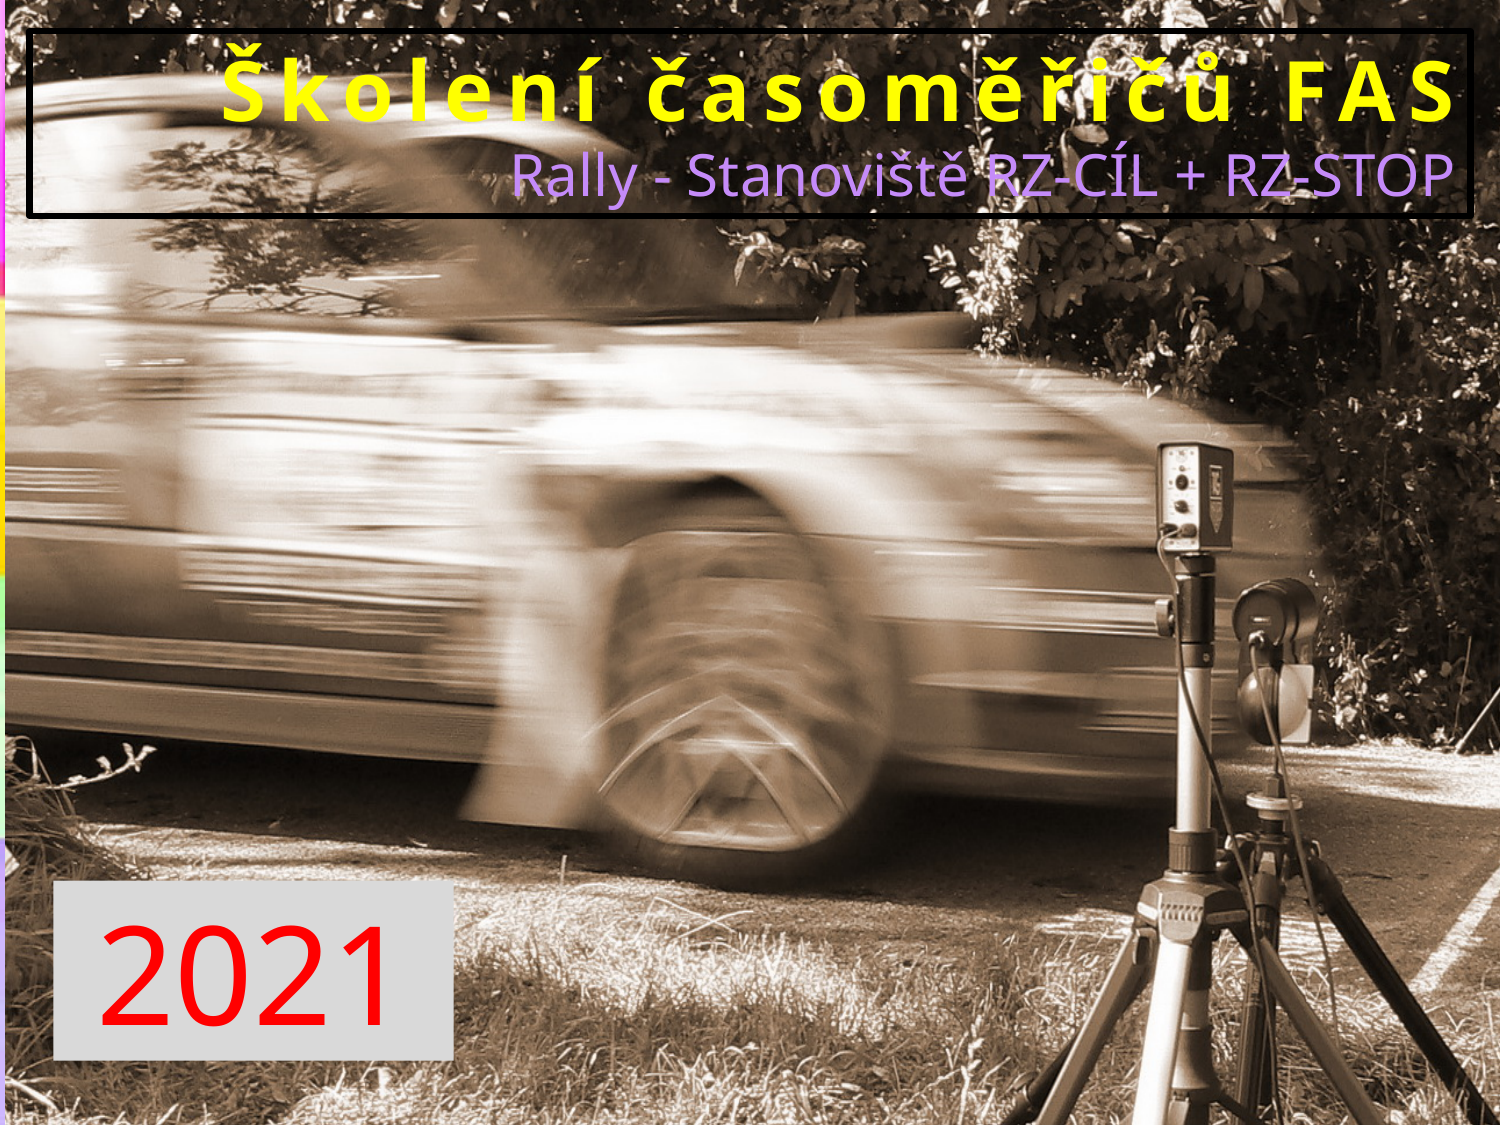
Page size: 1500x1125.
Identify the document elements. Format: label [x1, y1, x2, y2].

list [5, 0, 1500, 1125]
picture [0, 0, 5, 1125]
